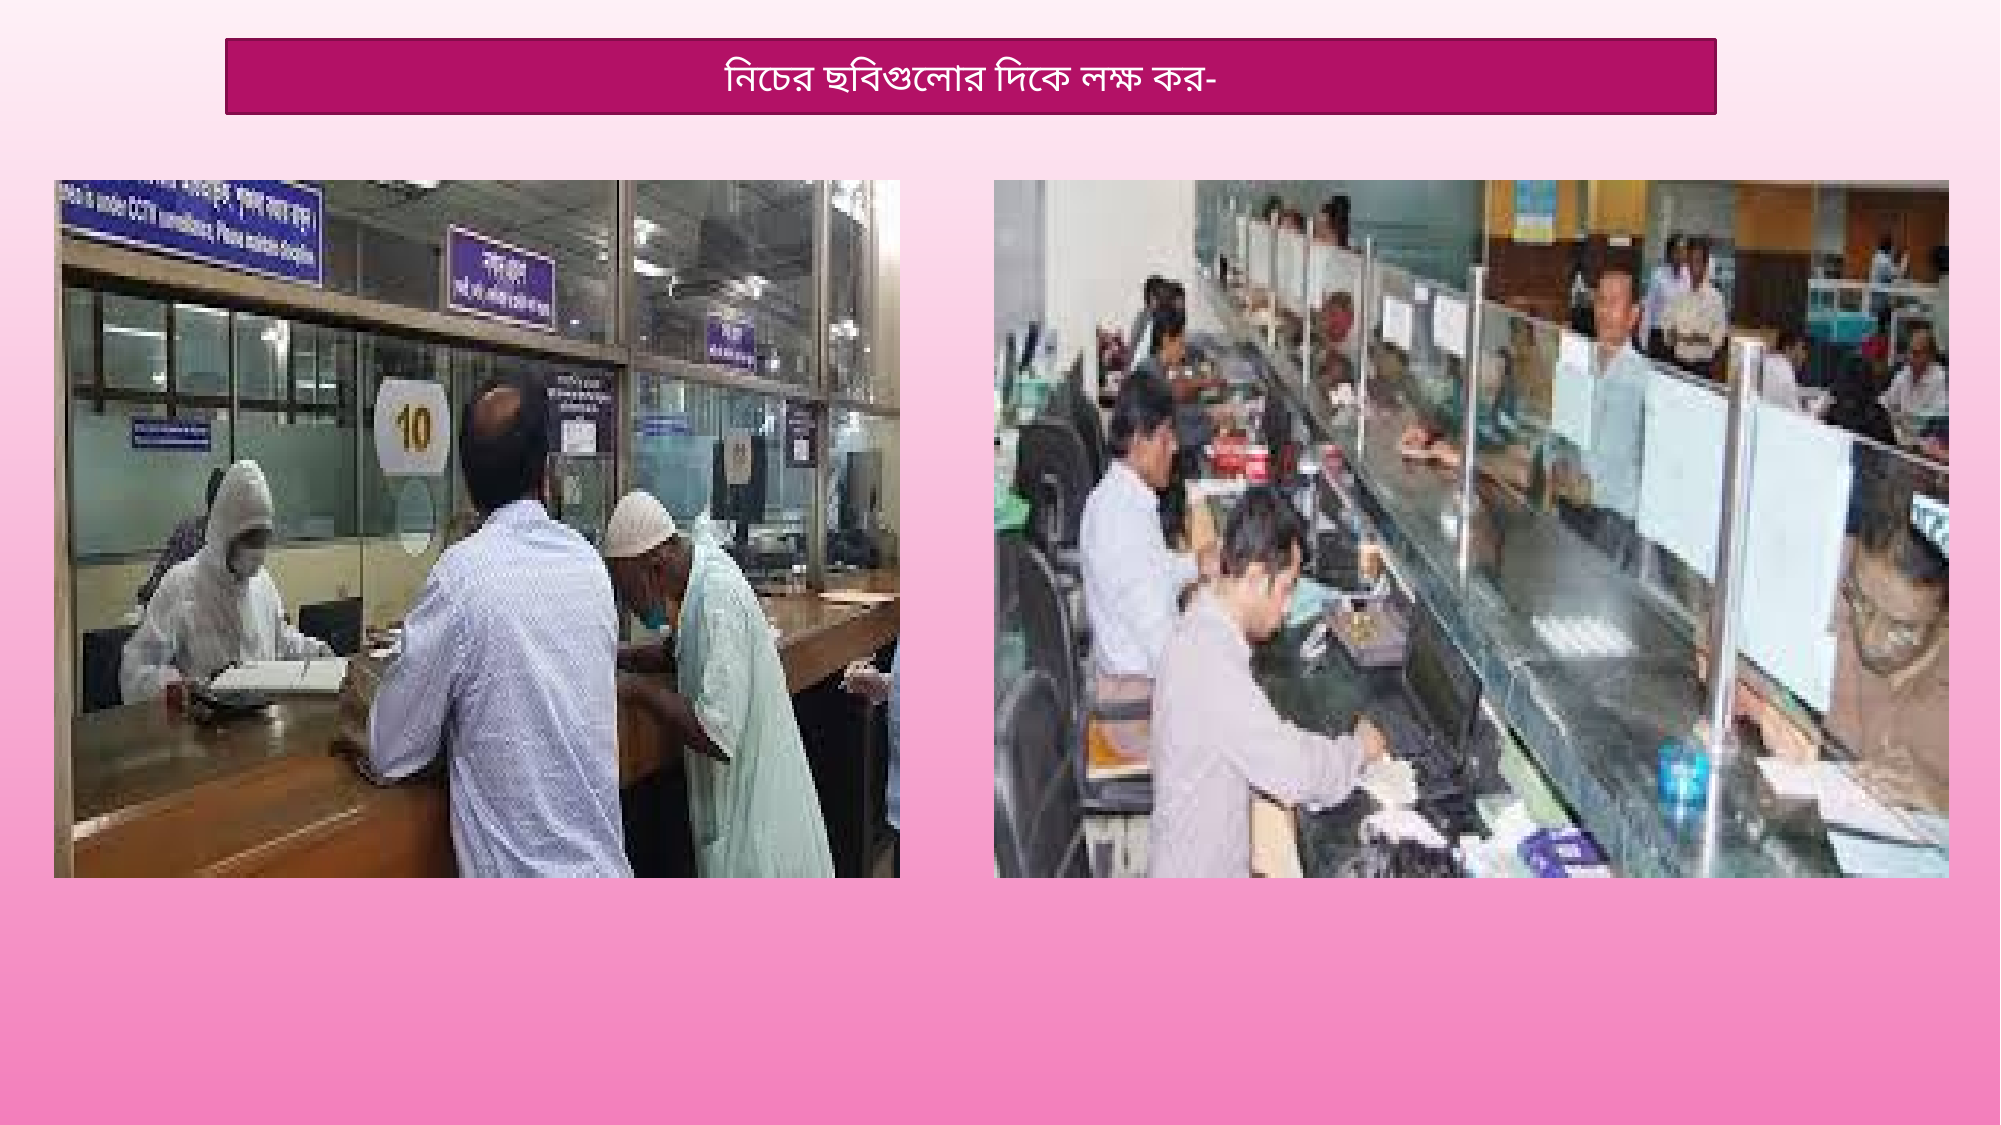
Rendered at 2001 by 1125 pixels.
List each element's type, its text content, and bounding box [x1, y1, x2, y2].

text_box নিচের ছবিগুলোর দিকে লক্ষ কর- [225, 38, 1717, 115]
picture [994, 179, 1950, 878]
picture [54, 179, 901, 878]
